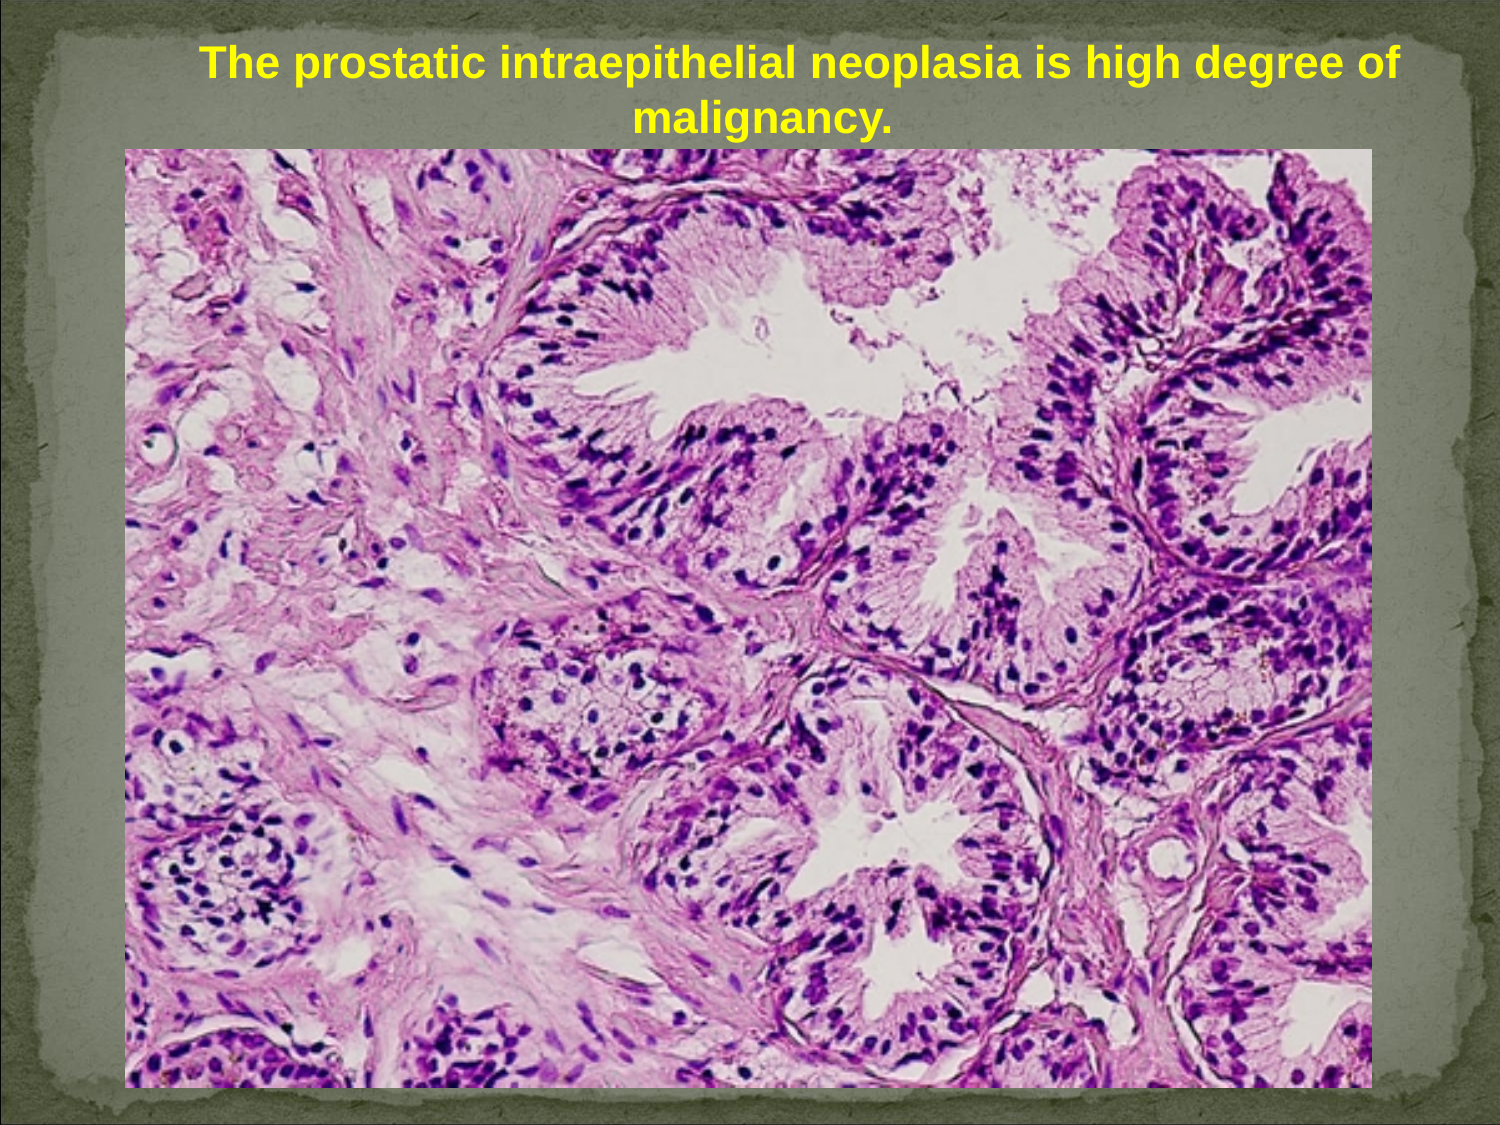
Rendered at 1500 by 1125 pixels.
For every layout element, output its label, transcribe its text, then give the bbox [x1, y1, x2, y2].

picture [0, 0, 1500, 1125]
text_box The prostatic intraepithelial neoplasia is high degree of malignancy. [24, 24, 1500, 150]
